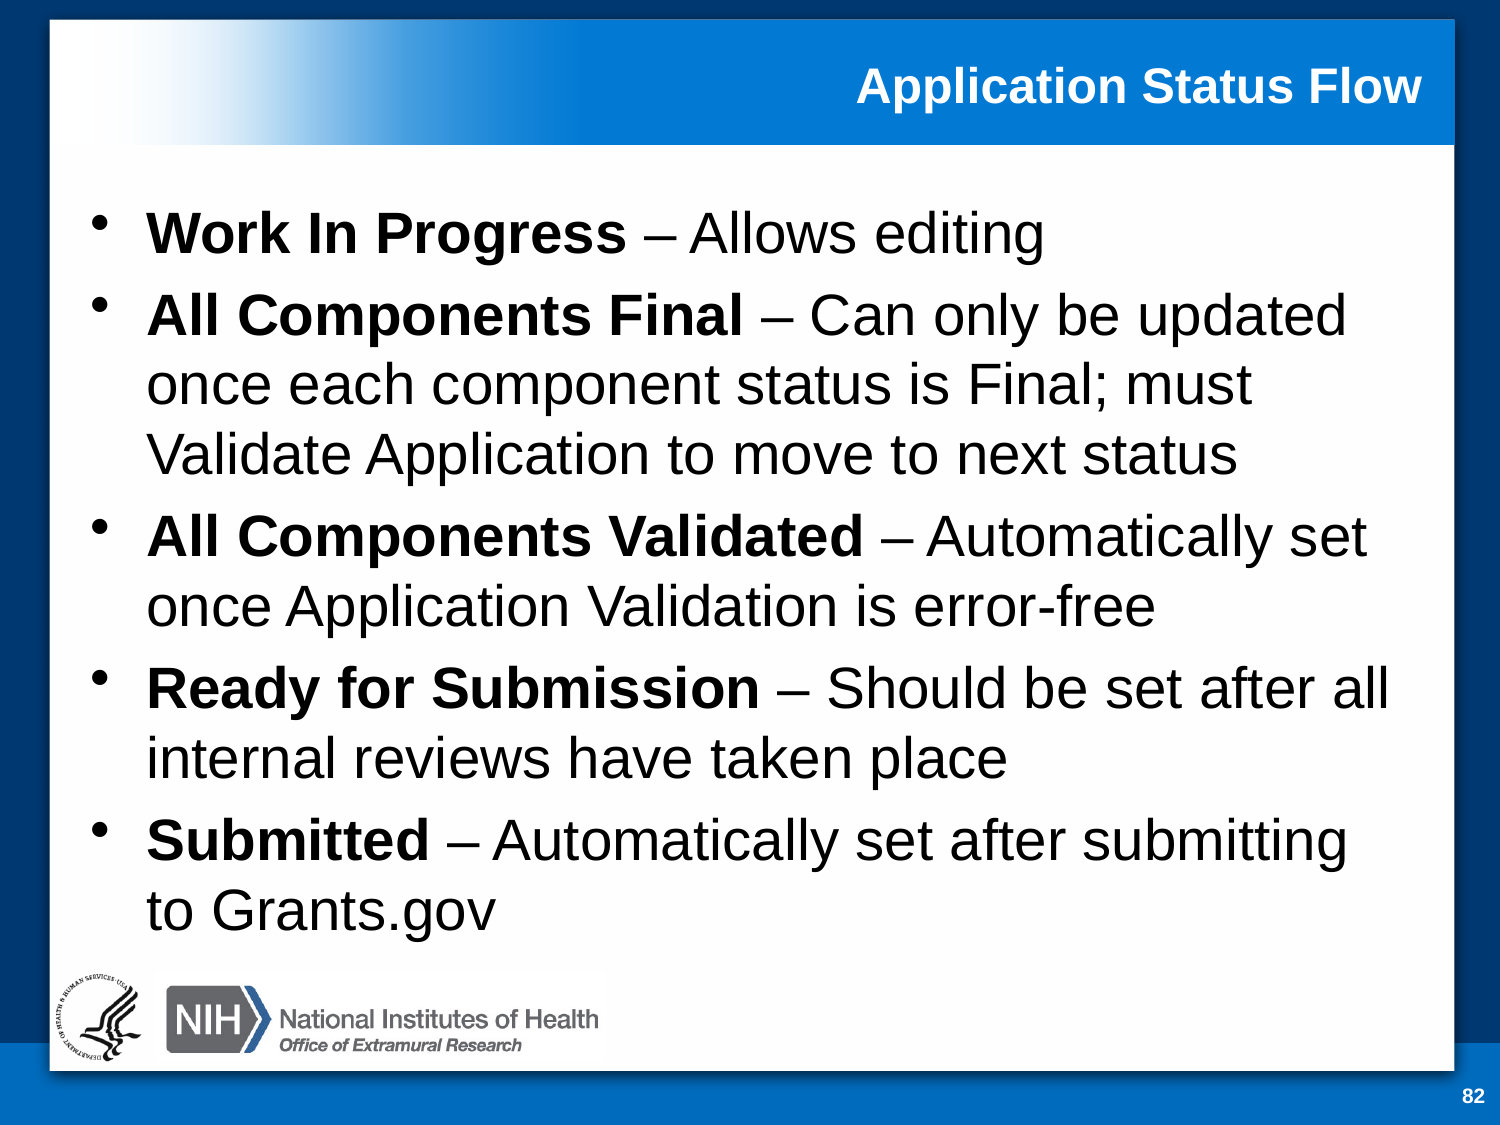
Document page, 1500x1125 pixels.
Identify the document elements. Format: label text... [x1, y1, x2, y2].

picture [0, 0, 1500, 1125]
slide_number 82 [1274, 1074, 1500, 1101]
title Application Status Flow [187, 37, 1438, 130]
list Work In Progress – Allows editing All Components Final – Can only be updated once each component status is Final; must Validate Application to move to next status All Components Validated – Automatically set once Application Validation is error-free Ready for Submission – Should be set after all internal reviews have taken place Submitted – Automatically set after submitting to Grants.gov [75, 187, 1425, 975]
